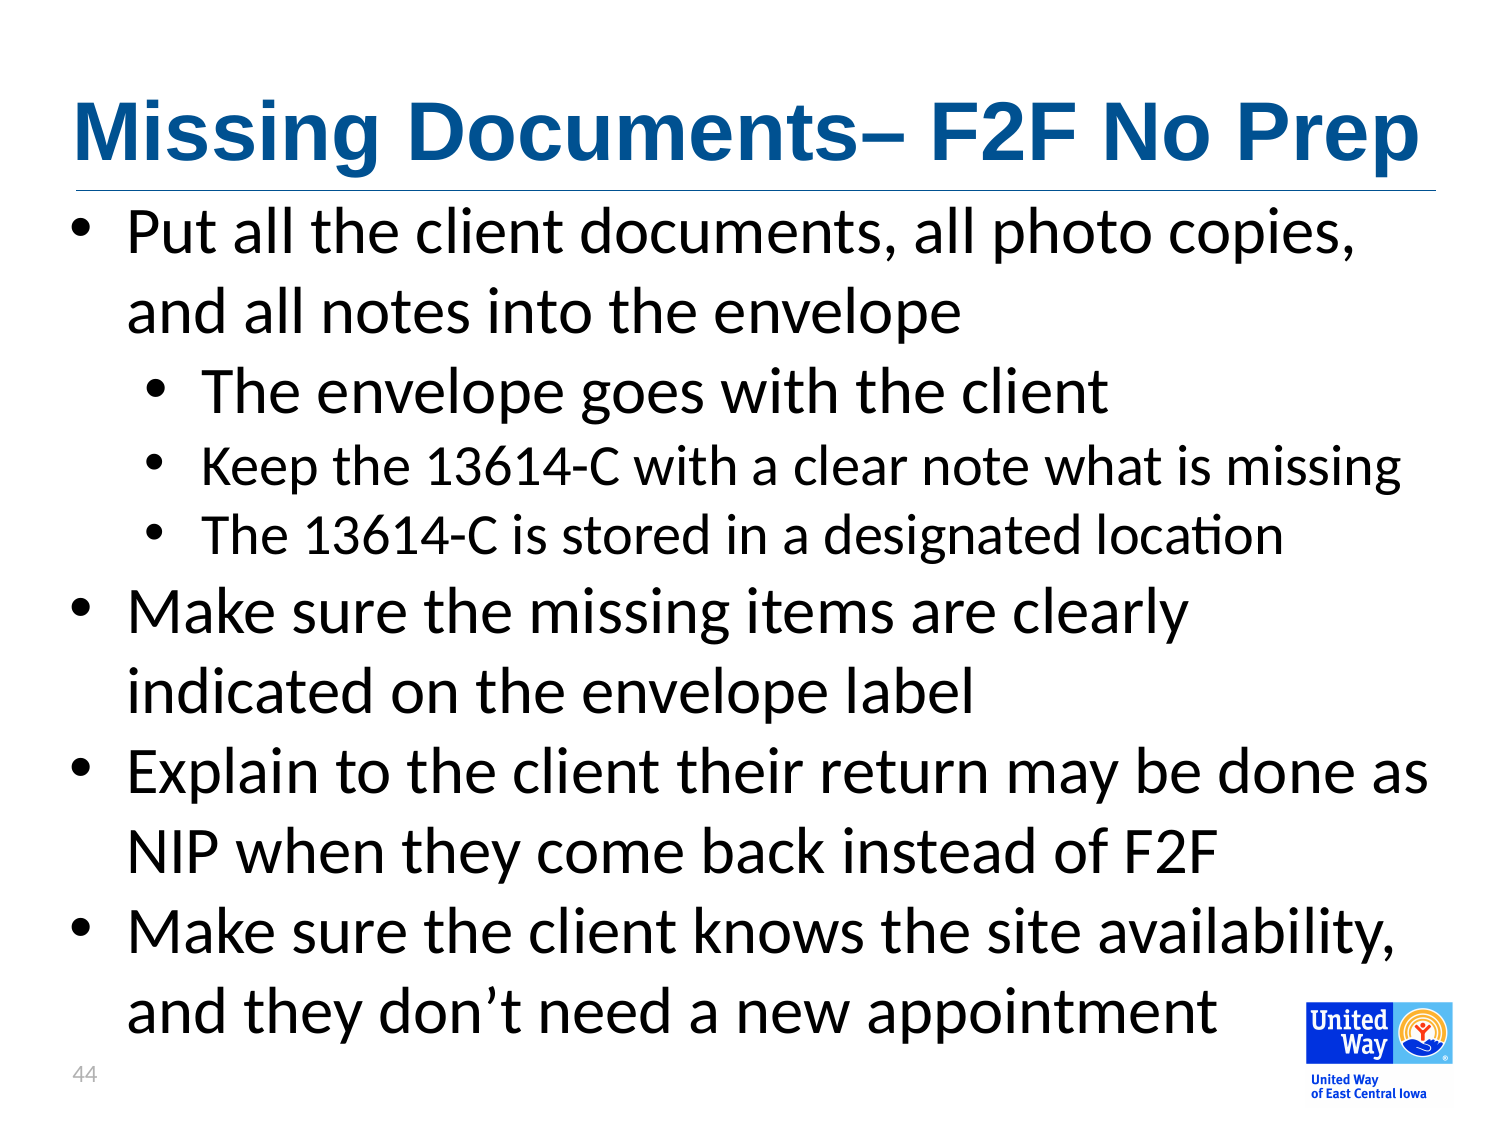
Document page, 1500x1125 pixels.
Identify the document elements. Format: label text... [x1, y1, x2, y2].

picture [1305, 1001, 1454, 1108]
text_box Put all the client documents, all photo copies, and all notes into the envelope The envelope goes with the client Keep the 13614-C with a clear note what is missing The 13614-C is stored in a designated location Make sure the missing items are clearly indicated on the envelope label Explain to the client their return may be done as NIP when they come back instead of F2F Make sure the client knows the site availability, and they don’t need a new appointment [55, 179, 1449, 1054]
title Missing Documents– F2F No Prep [57, 80, 1449, 179]
slide_number 44 [57, 1054, 395, 1103]
